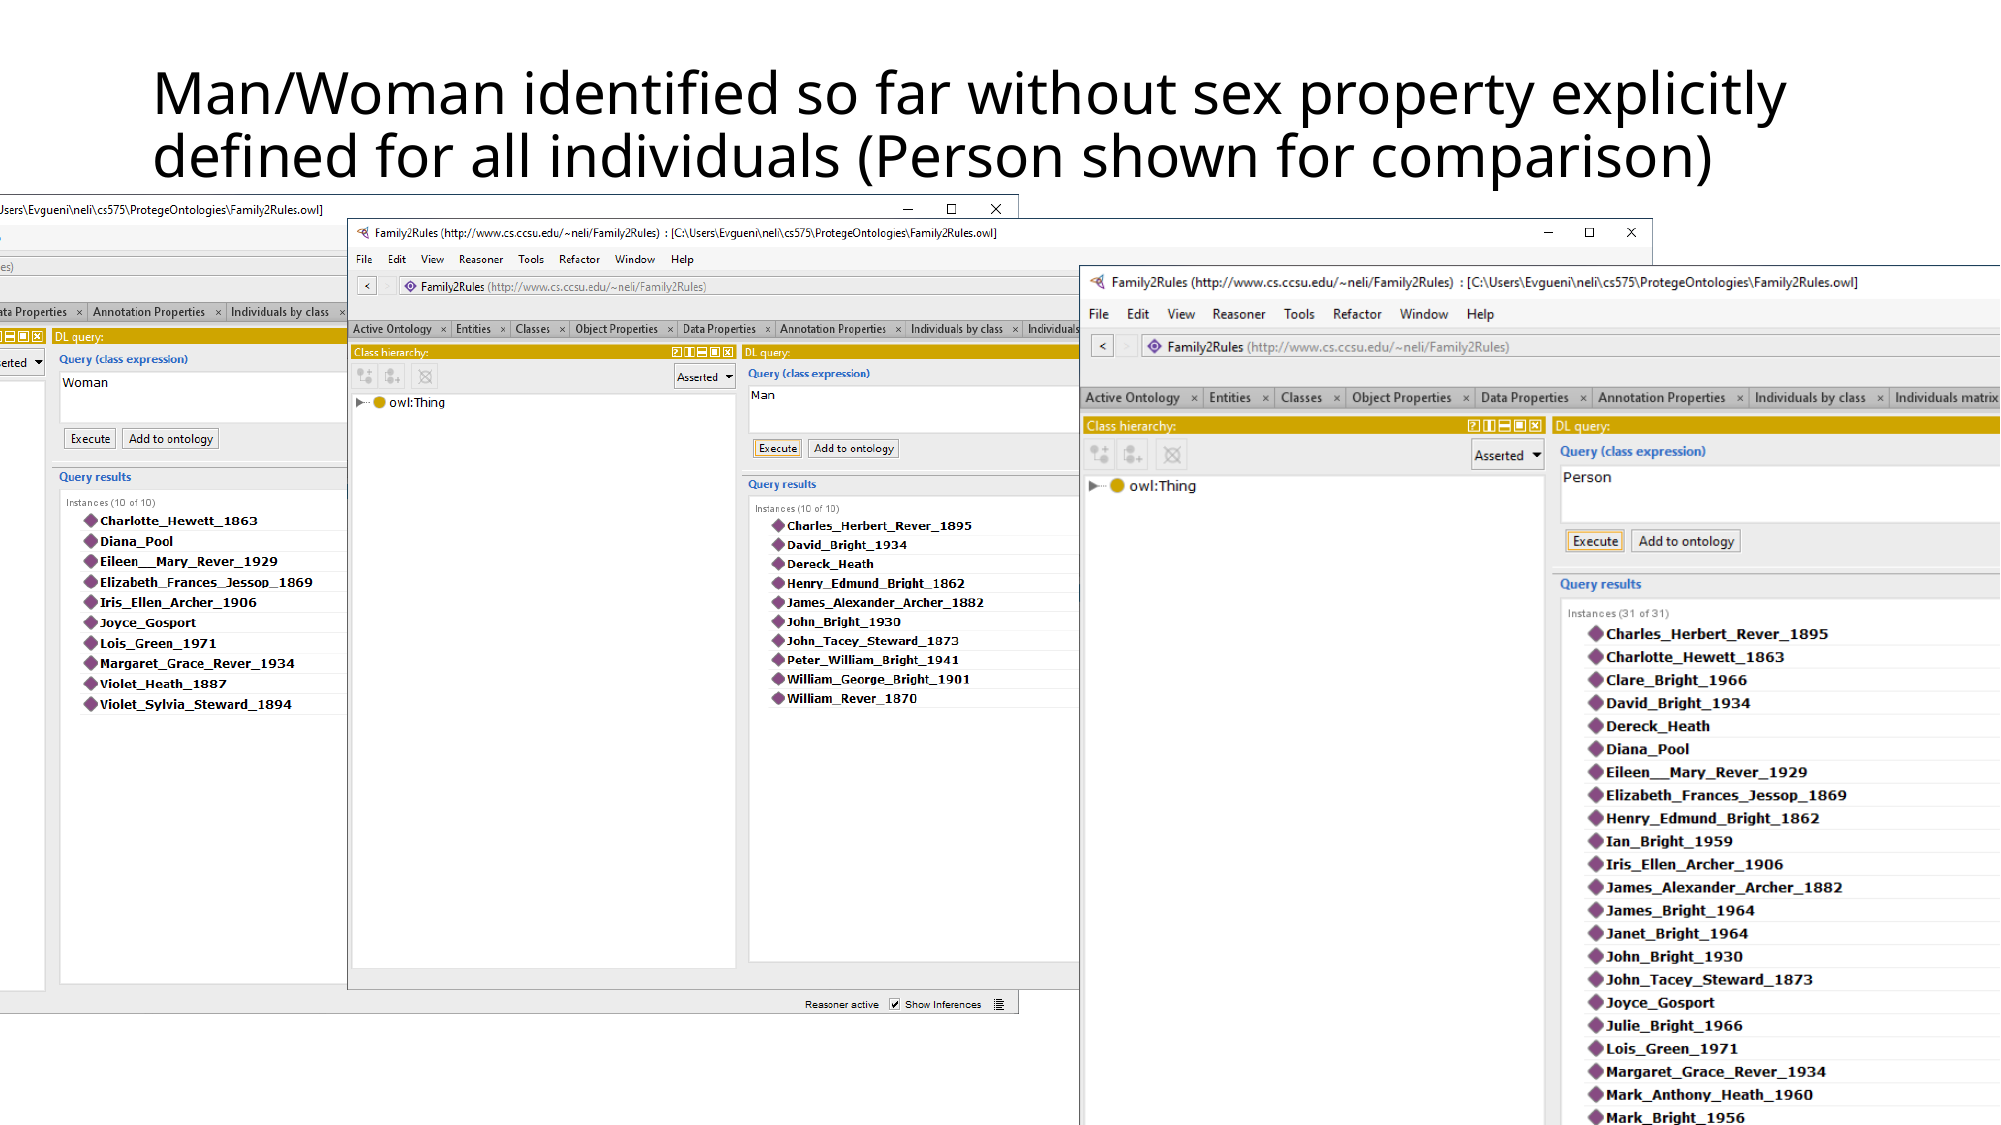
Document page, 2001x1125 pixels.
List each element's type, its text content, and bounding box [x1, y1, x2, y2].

picture [347, 218, 2000, 1125]
title Man/Woman identified so far without sex property explicitly defined for all individuals (Person shown for comparison) [137, 59, 1863, 195]
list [0, 194, 1019, 1014]
